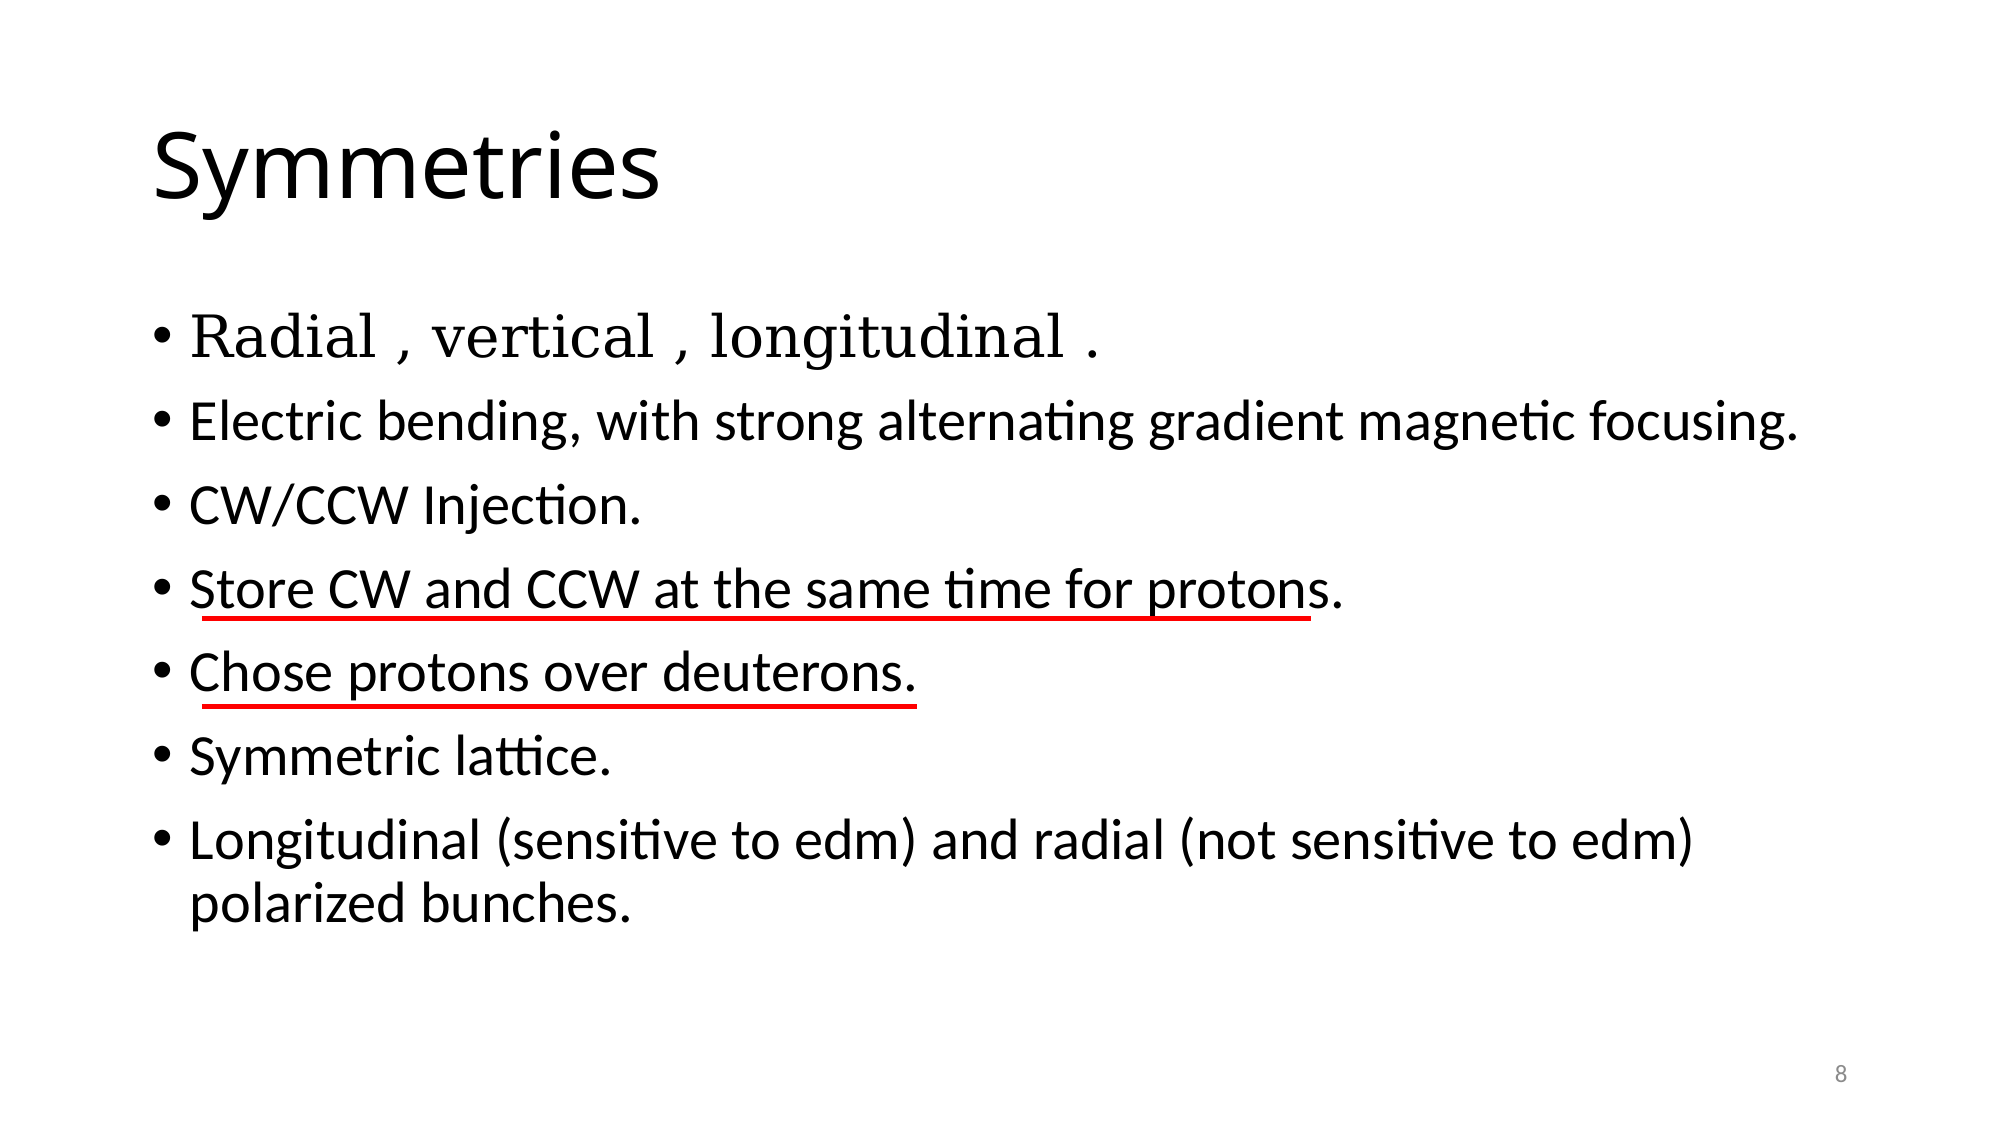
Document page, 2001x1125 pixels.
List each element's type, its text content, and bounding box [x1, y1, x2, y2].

slide_number 8 [1412, 1042, 1863, 1103]
